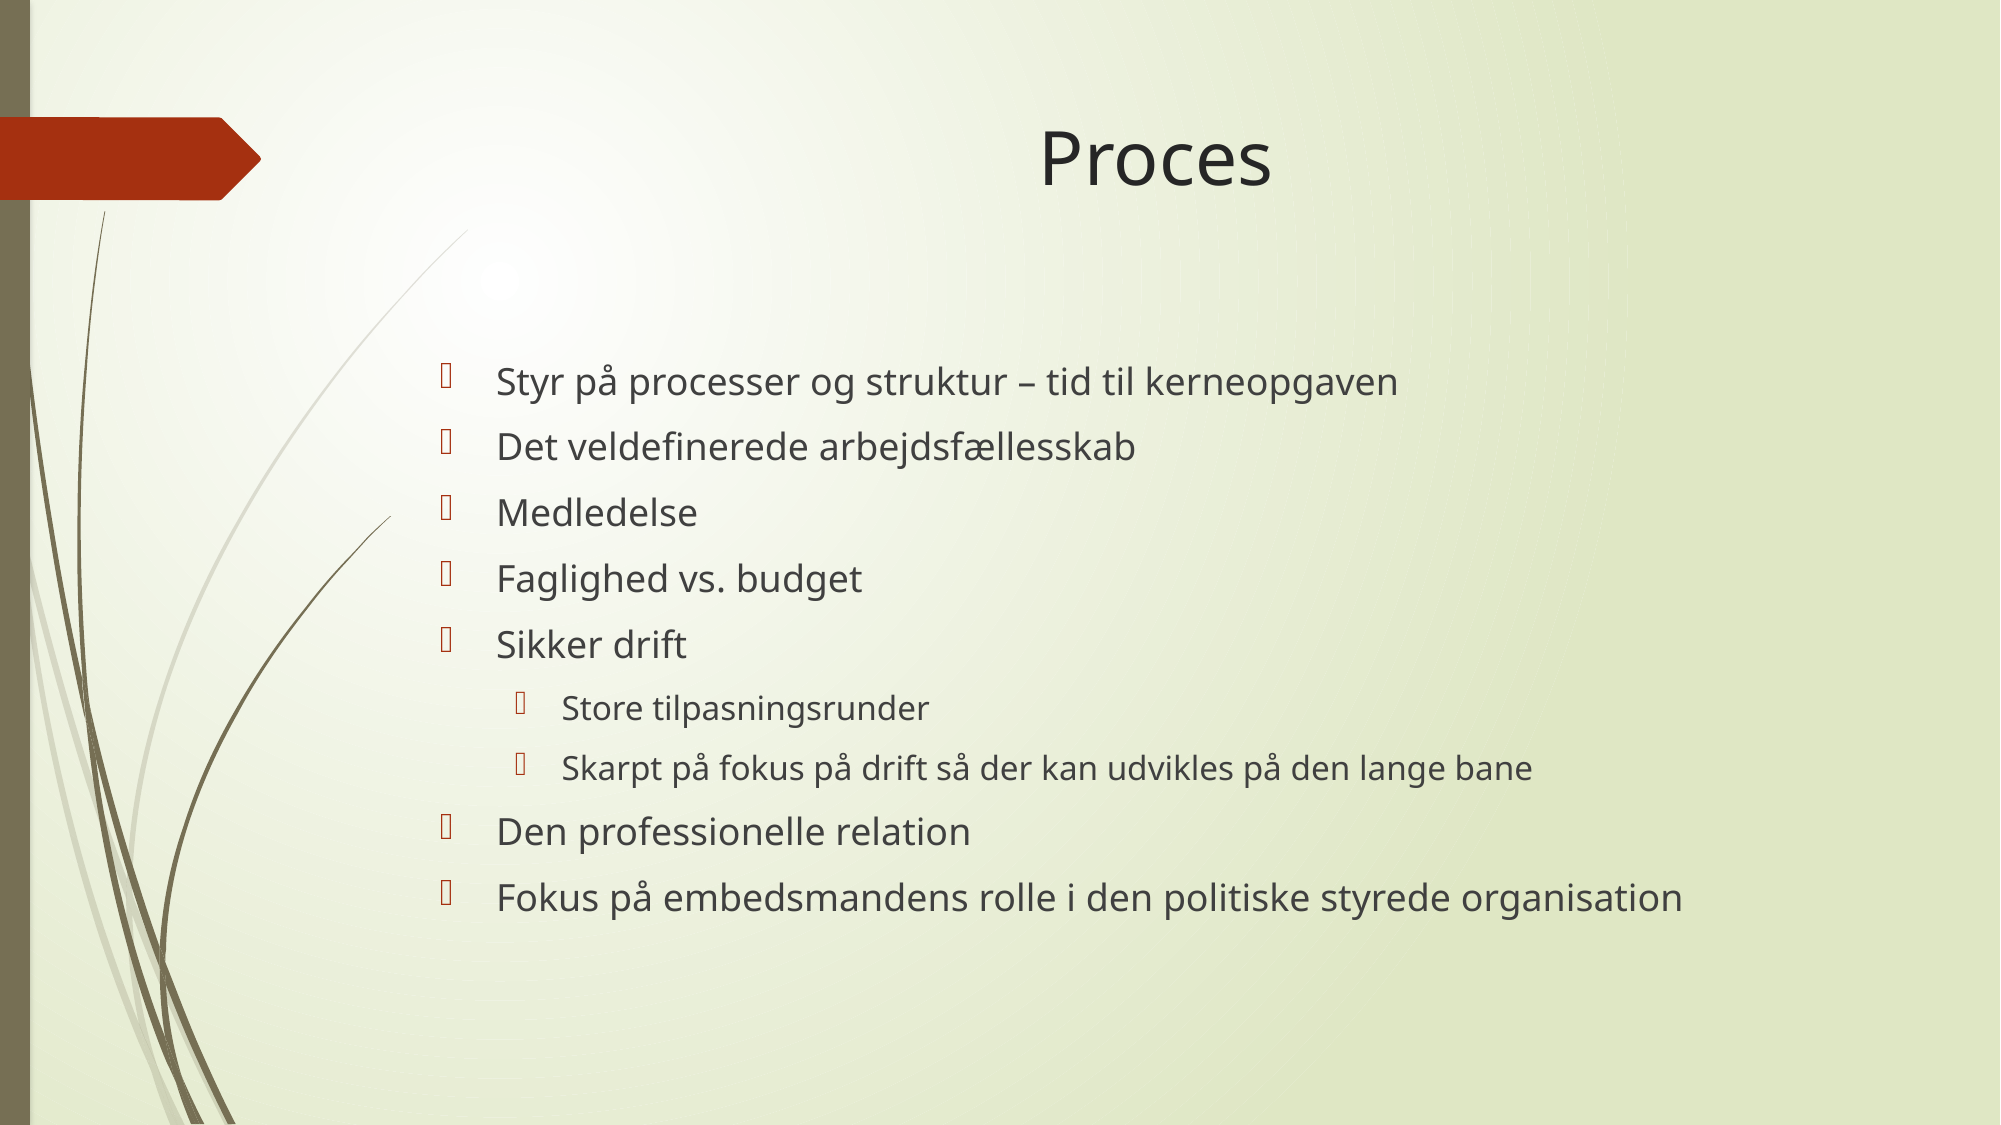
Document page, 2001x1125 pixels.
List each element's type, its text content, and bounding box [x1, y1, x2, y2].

list Styr på processer og struktur – tid til kerneopgaven Det veldefinerede arbejdsfællesskab Medledelse Faglighed vs. budget Sikker drift Store tilpasningsrunder Skarpt på fokus på drift så der kan udvikles på den lange bane Den professionelle relation Fokus på embedsmandens rolle i den politiske styrede organisation [424, 350, 1888, 970]
title Proces [425, 102, 1888, 313]
